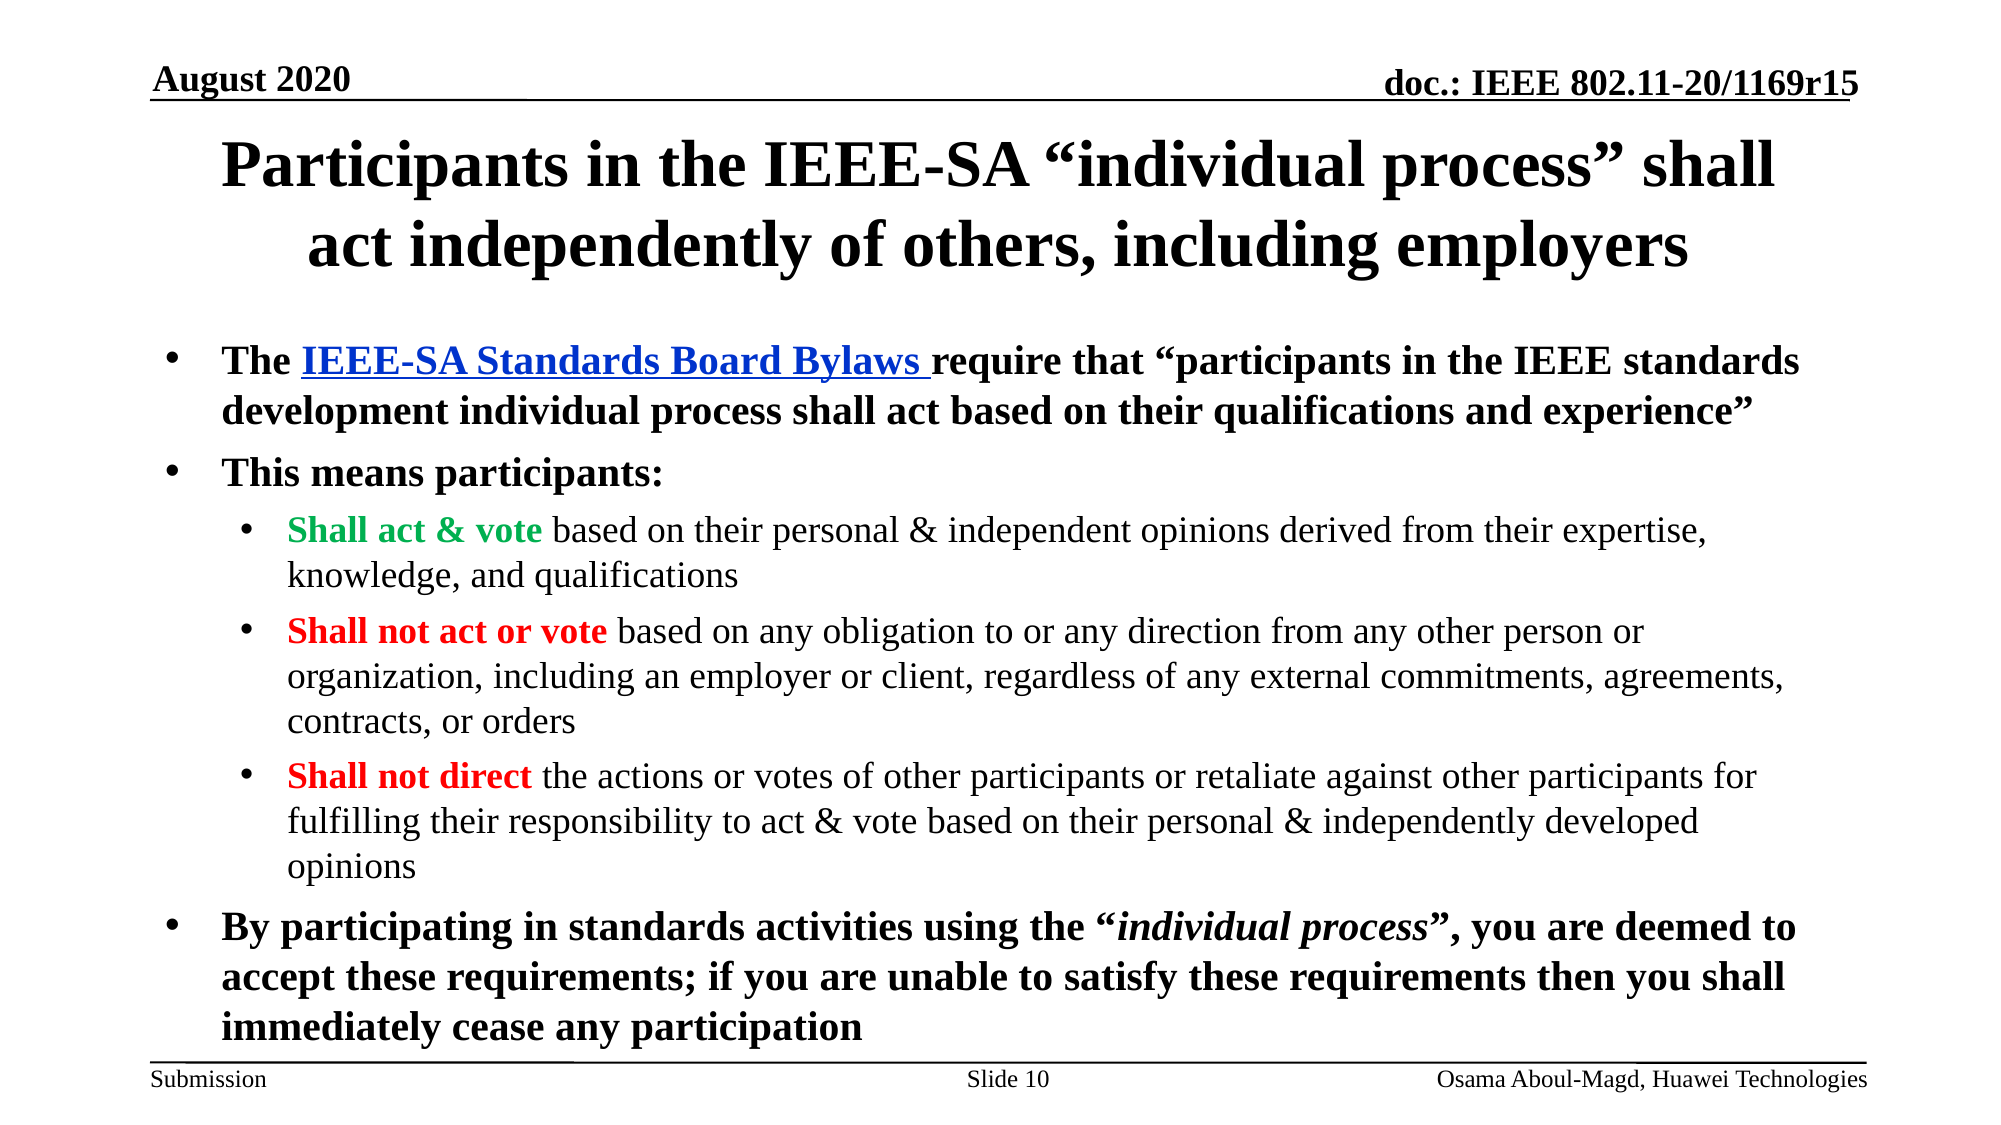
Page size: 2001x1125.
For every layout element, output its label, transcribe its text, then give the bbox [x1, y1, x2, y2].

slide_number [152, 54, 563, 100]
footer Osama Aboul-Magd, Huawei Technologies [1171, 1061, 1869, 1093]
title Participants in the IEEE-SA “individual process” shall act independently of others, including employers [149, 112, 1850, 288]
list The IEEE-SA Standards Board Bylaws require that “participants in the IEEE standards development individual process shall act based on their qualifications and experience” This means participants: Shall act & vote based on their personal & independent opinions derived from their expertise, knowledge, and qualifications Shall not act or vote based on any obligation to or any direction from any other person or organization, including an employer or client, regardless of any external commitments, agreements, contracts, or orders Shall not direct the actions or votes of other participants or retaliate against other participants for fulfilling their responsibility to act & vote based on their personal & independently developed opinions By participating in standards activities using the “individual process”, you are deemed to accept these requirements; if you are unable to satisfy these requirements then you shall immediately cease any participation [149, 324, 1850, 1000]
slide_number Slide 10 [950, 1061, 1067, 1123]
